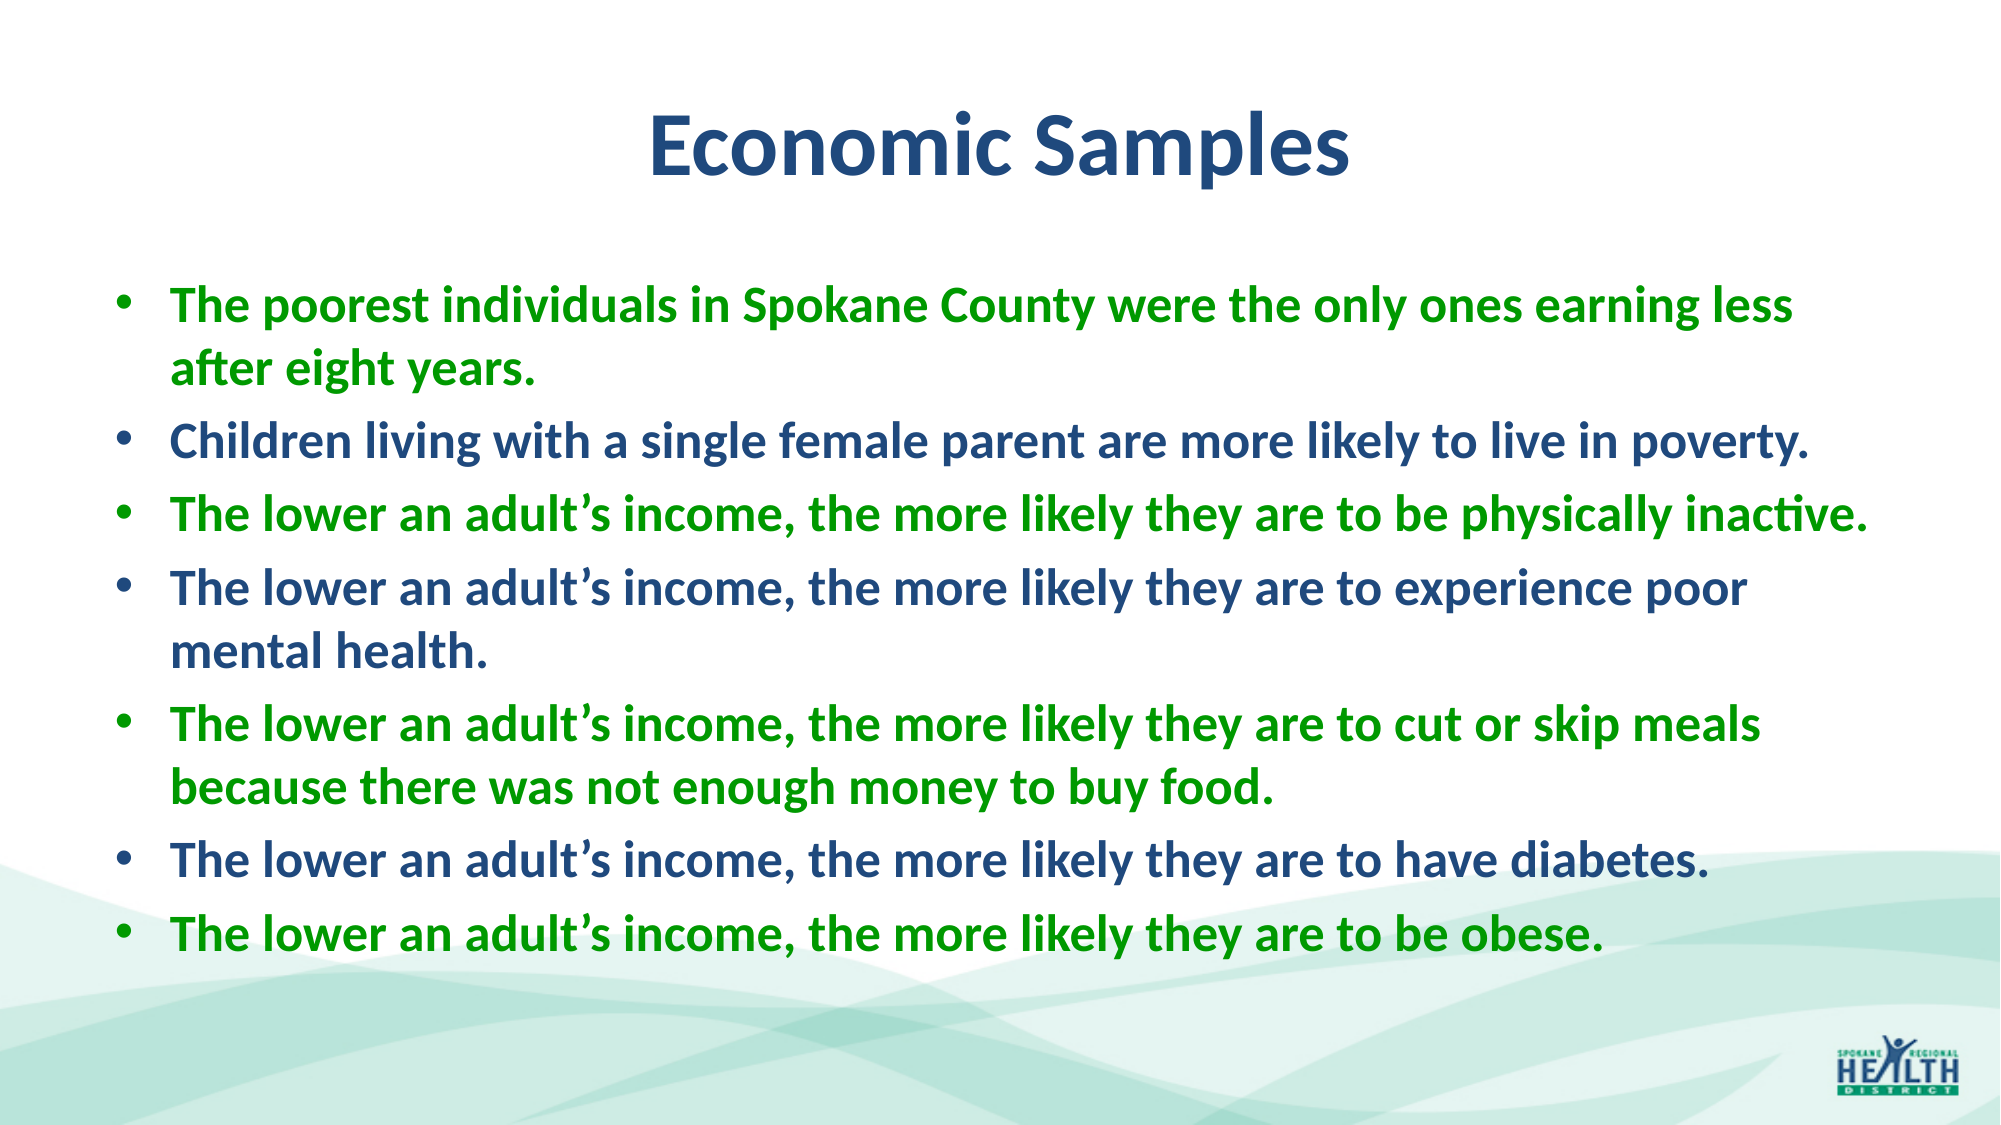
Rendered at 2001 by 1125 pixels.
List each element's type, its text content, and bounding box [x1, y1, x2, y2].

list The poorest individuals in Spokane County were the only ones earning less after eight years. Children living with a single female parent are more likely to live in poverty. The lower an adult’s income, the more likely they are to be physically inactive. The lower an adult’s income, the more likely they are to experience poor mental health. The lower an adult’s income, the more likely they are to cut or skip meals because there was not enough money to buy food. The lower an adult’s income, the more likely they are to have diabetes. The lower an adult’s income, the more likely they are to be obese. [99, 262, 1900, 1005]
picture [0, 0, 2000, 1125]
title Economic Samples [99, 45, 1900, 233]
